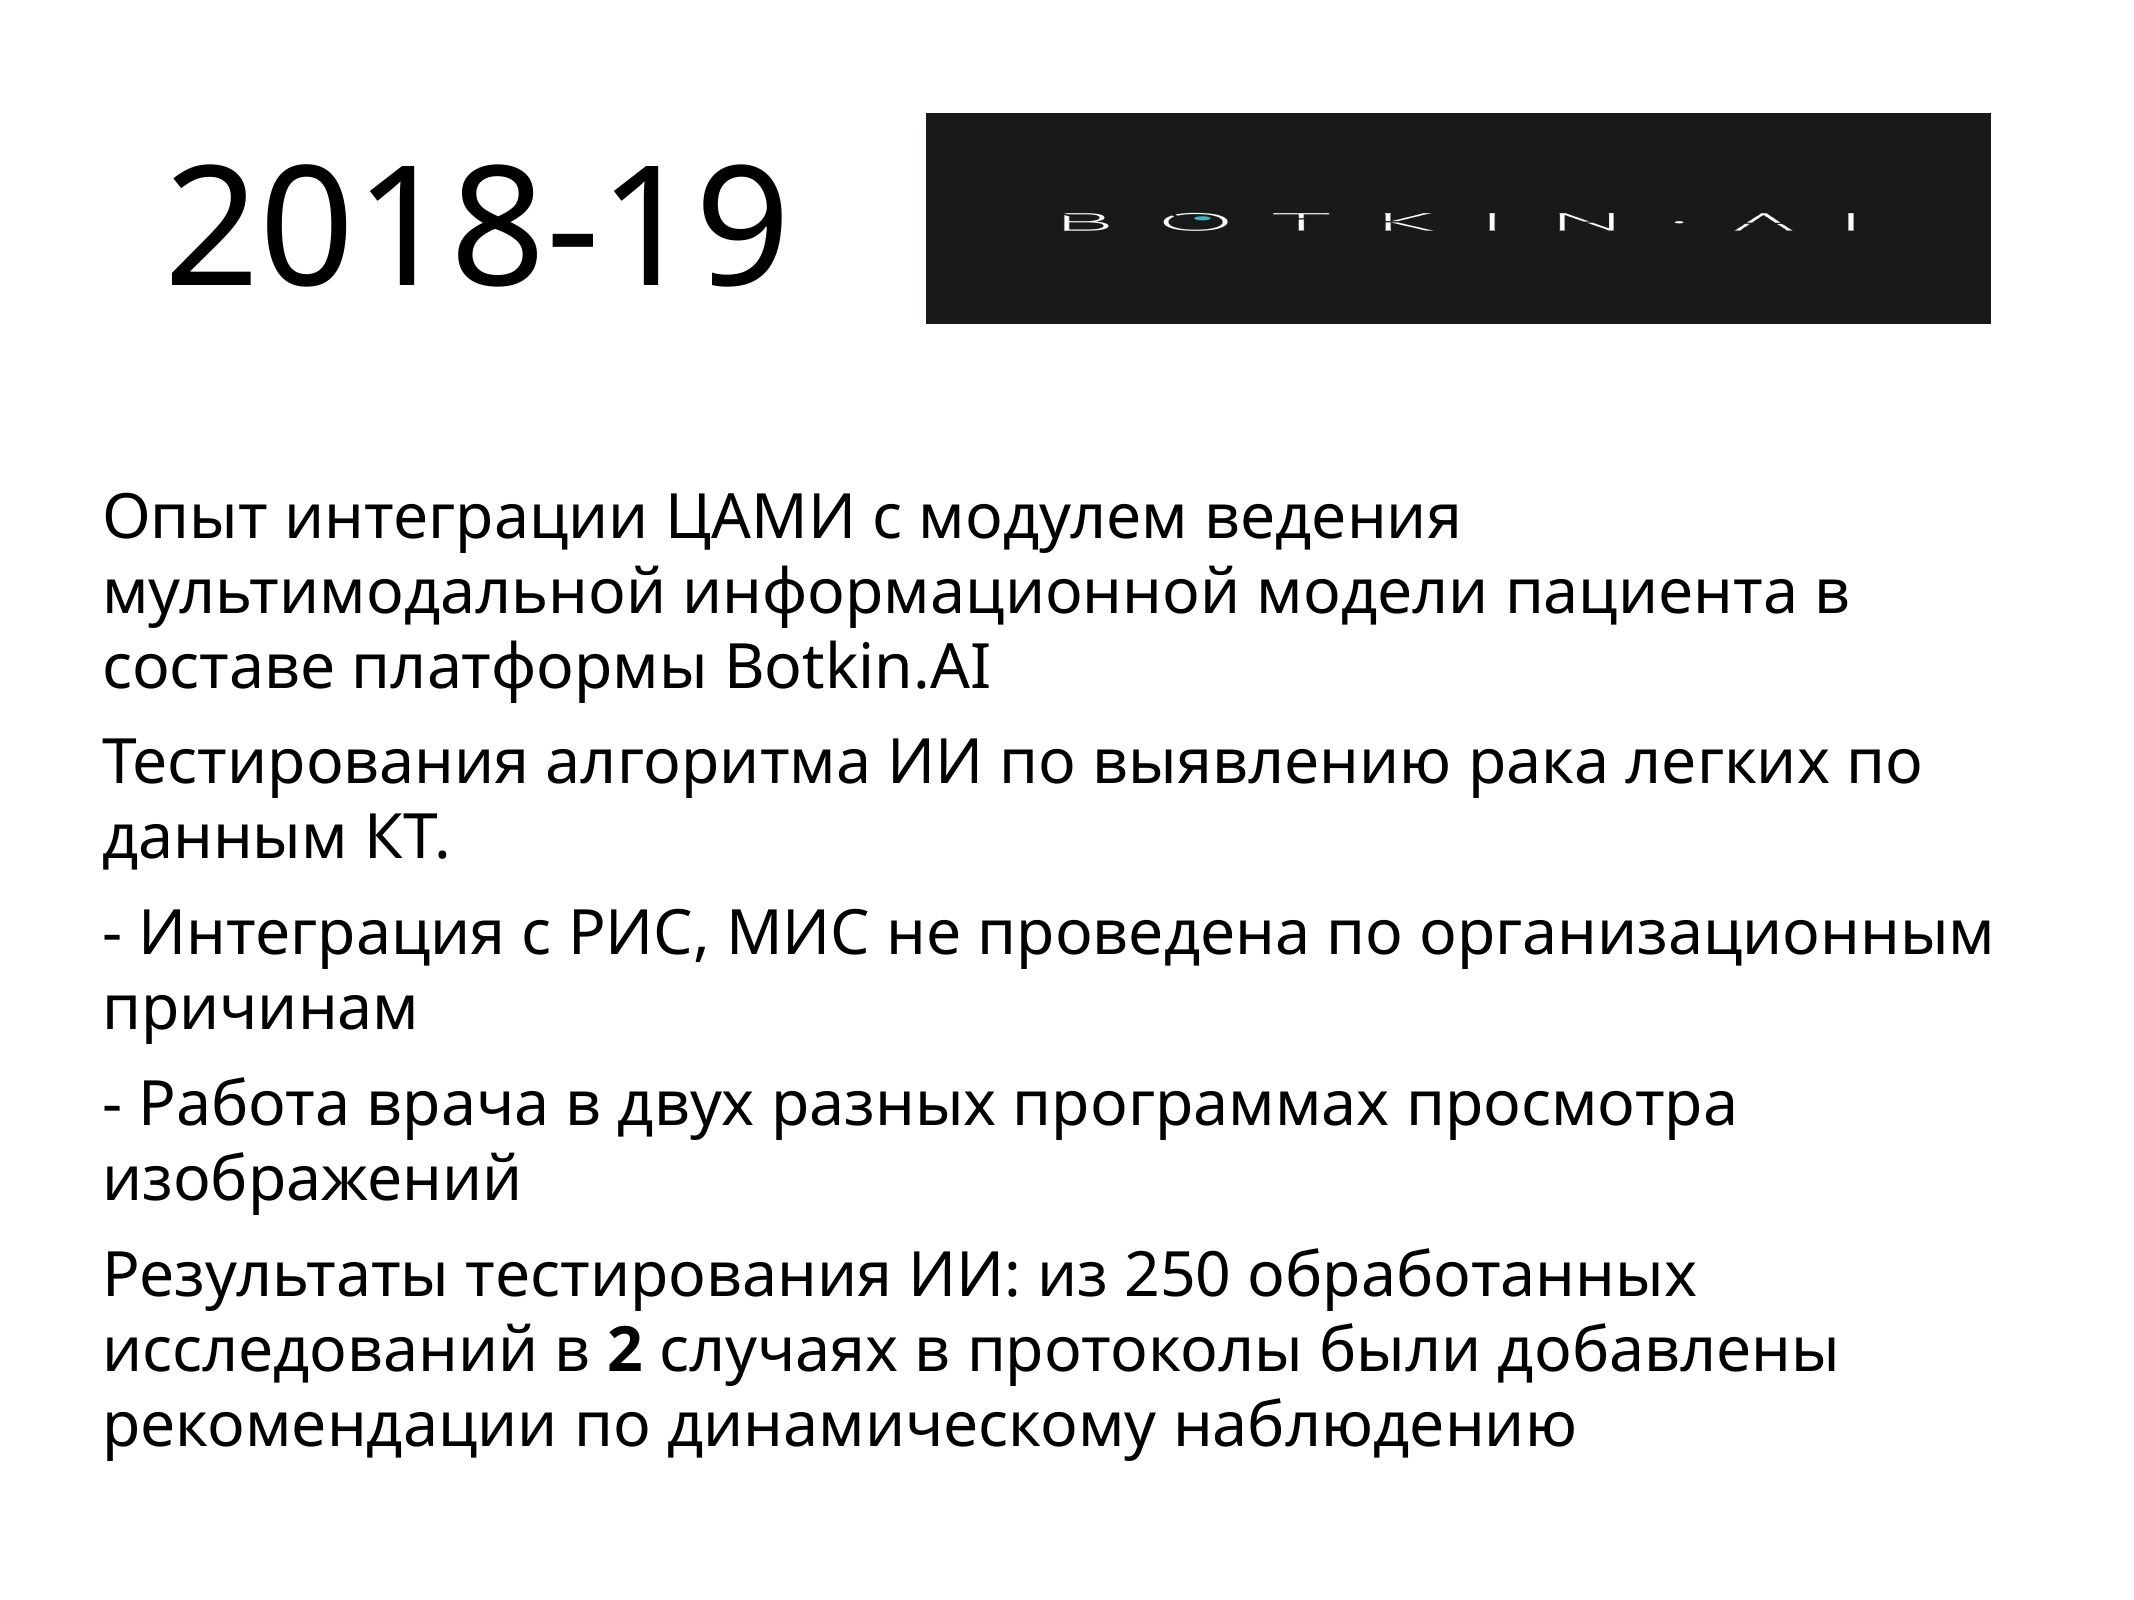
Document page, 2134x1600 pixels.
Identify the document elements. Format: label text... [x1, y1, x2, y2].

picture [926, 113, 1991, 324]
title 2018-19 [155, 41, 1978, 397]
list Опыт интеграции ЦАМИ с модулем ведения мультимодальной информационной модели пациента в составе платформы Botkin.AI Тестирования алгоритма ИИ по выявлению рака легких по данным КТ. - Интеграция с РИС, МИС не проведена по организационным причинам - Работа врача в двух разных программах просмотра изображений Результаты тестирования ИИ: из 250 обработанных исследований в 2 случаях в протоколы были добавлены рекомендации по динамическому наблюдению [93, 424, 2041, 1510]
